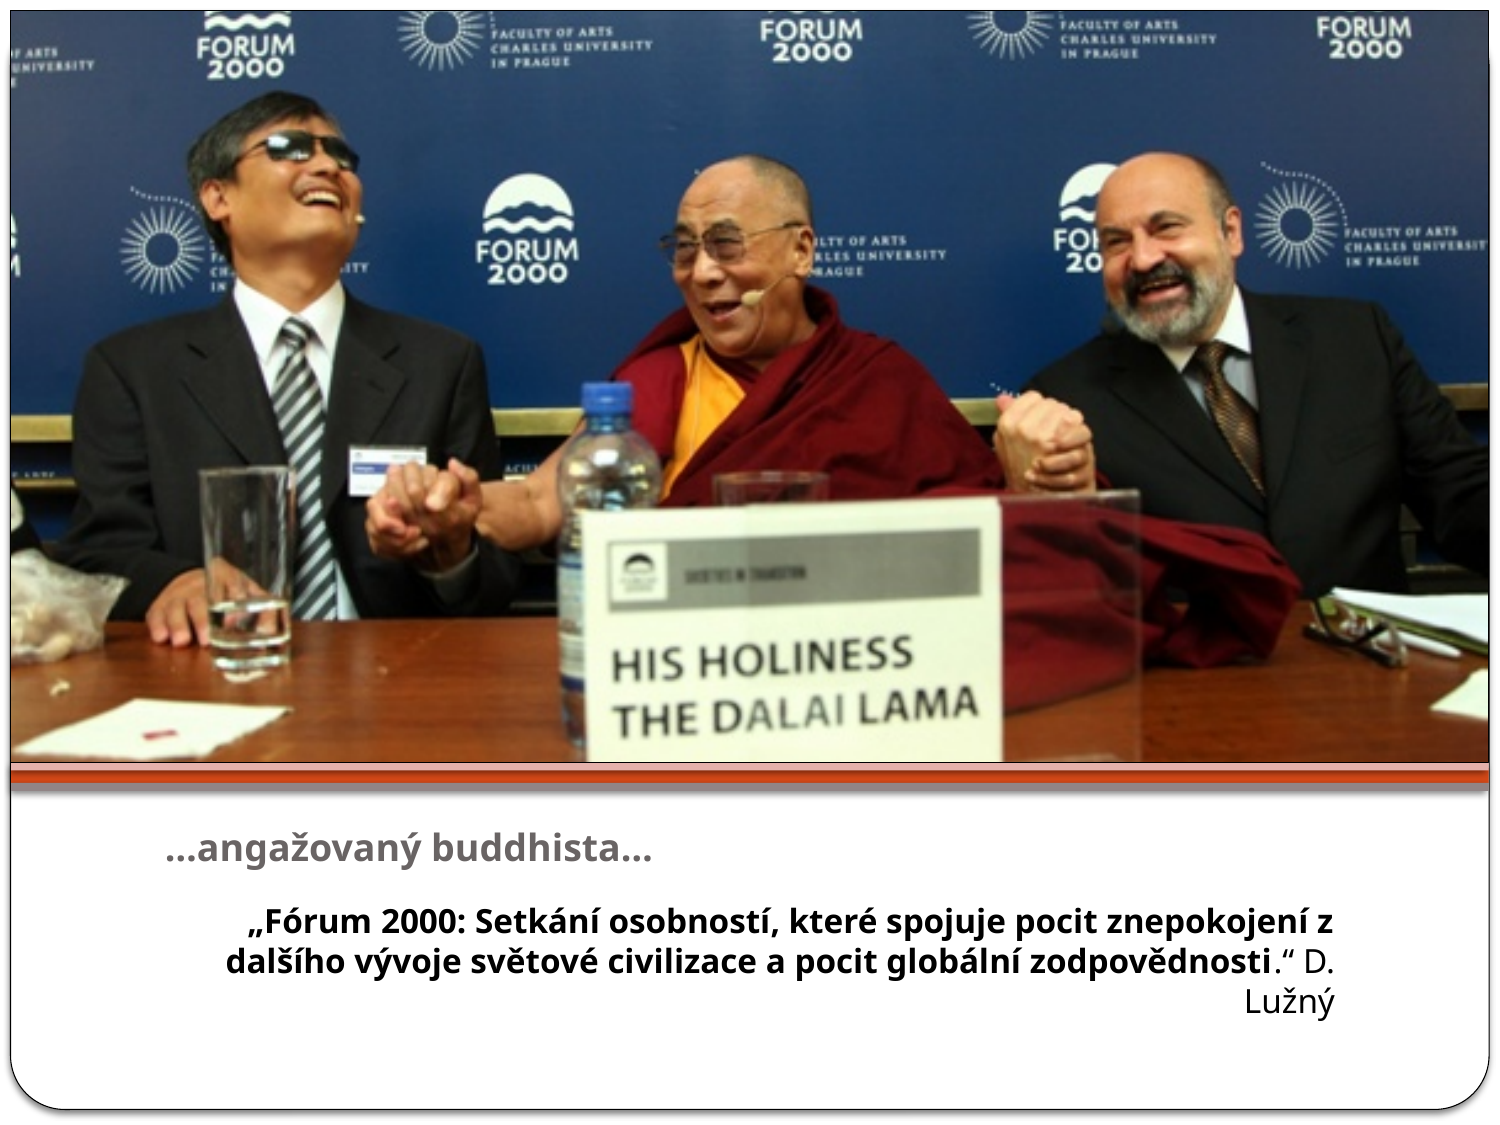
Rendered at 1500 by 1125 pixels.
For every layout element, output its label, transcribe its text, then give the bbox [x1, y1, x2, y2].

list „Fórum 2000: Setkání osobností, které spojuje pocit znepokojení z dalšího vývoje světové civilizace a pocit globální zodpovědnosti.“ D. Lužný [150, 893, 1350, 1006]
title …angažovaný buddhista… [150, 807, 1350, 893]
picture [10, 10, 1489, 763]
